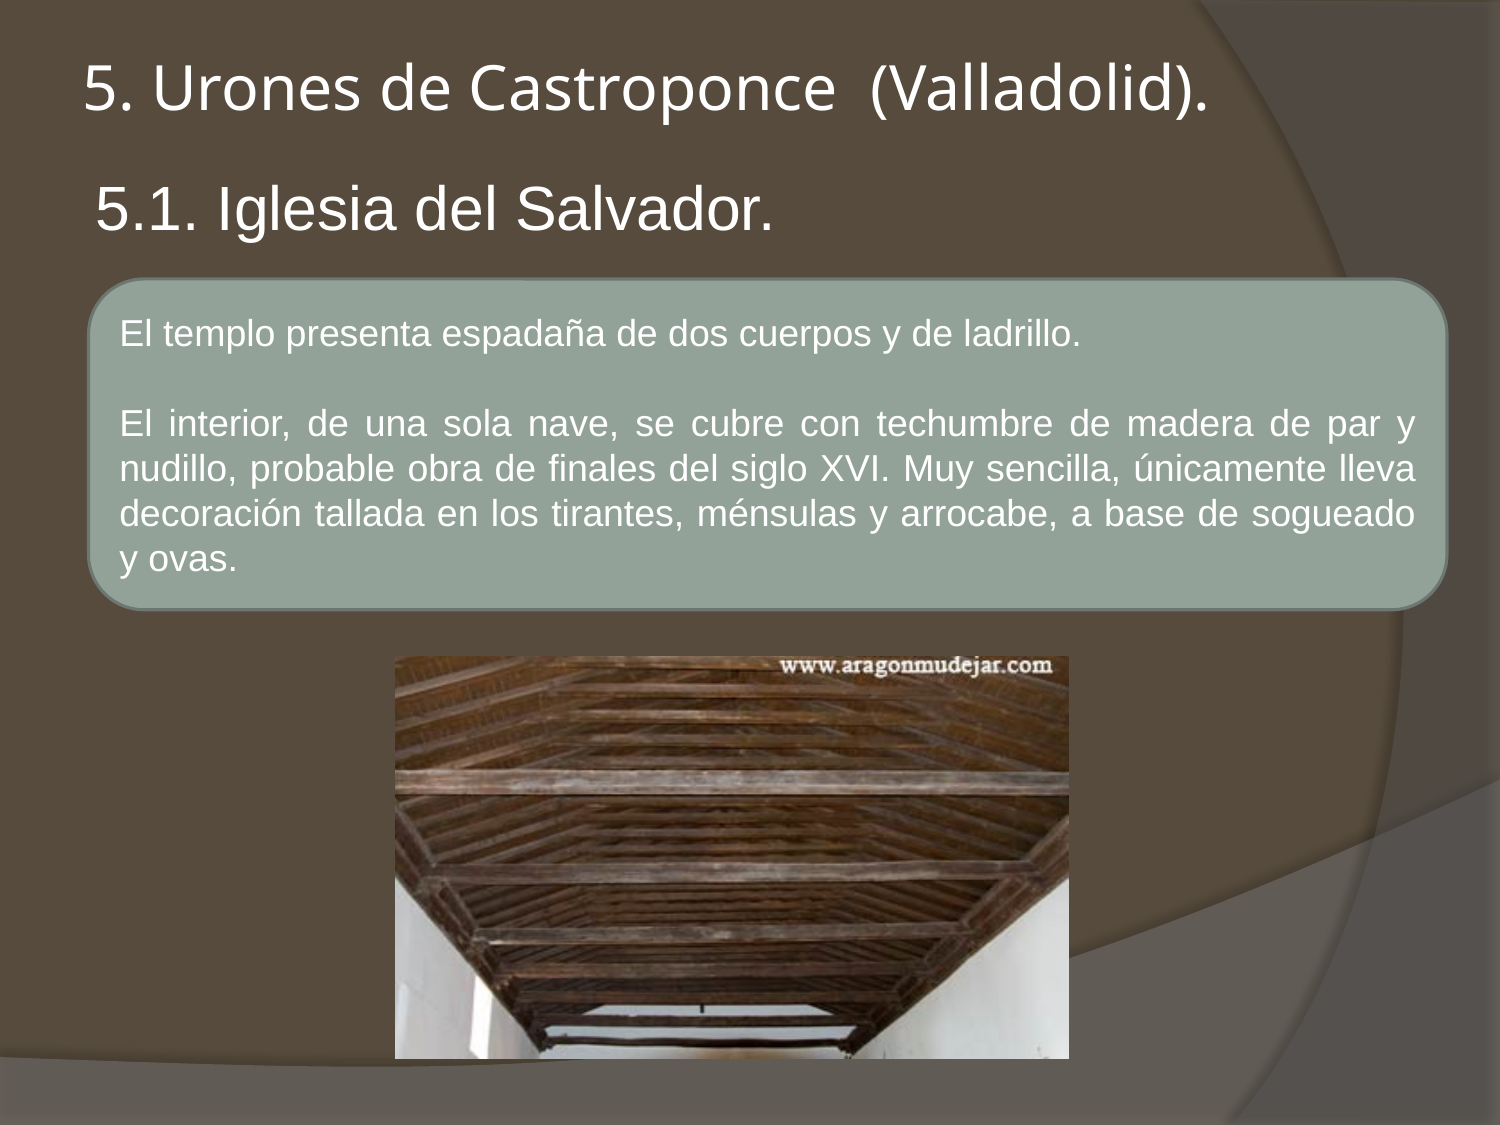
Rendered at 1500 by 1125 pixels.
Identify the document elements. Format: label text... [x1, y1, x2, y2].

text_box El templo presenta espadaña de dos cuerpos y de ladrillo. El interior, de una sola nave, se cubre con techumbre de madera de par y nudillo, probable obra de finales del siglo XVI. Muy sencilla, únicamente lleva decoración tallada en los tirantes, ménsulas y arrocabe, a base de sogueado y ovas. [86, 277, 1449, 612]
title 5. Urones de Castroponce (Valladolid). [75, 21, 1400, 149]
list 5.1. Iglesia del Salvador. [75, 160, 1424, 1125]
picture [395, 656, 1070, 1059]
